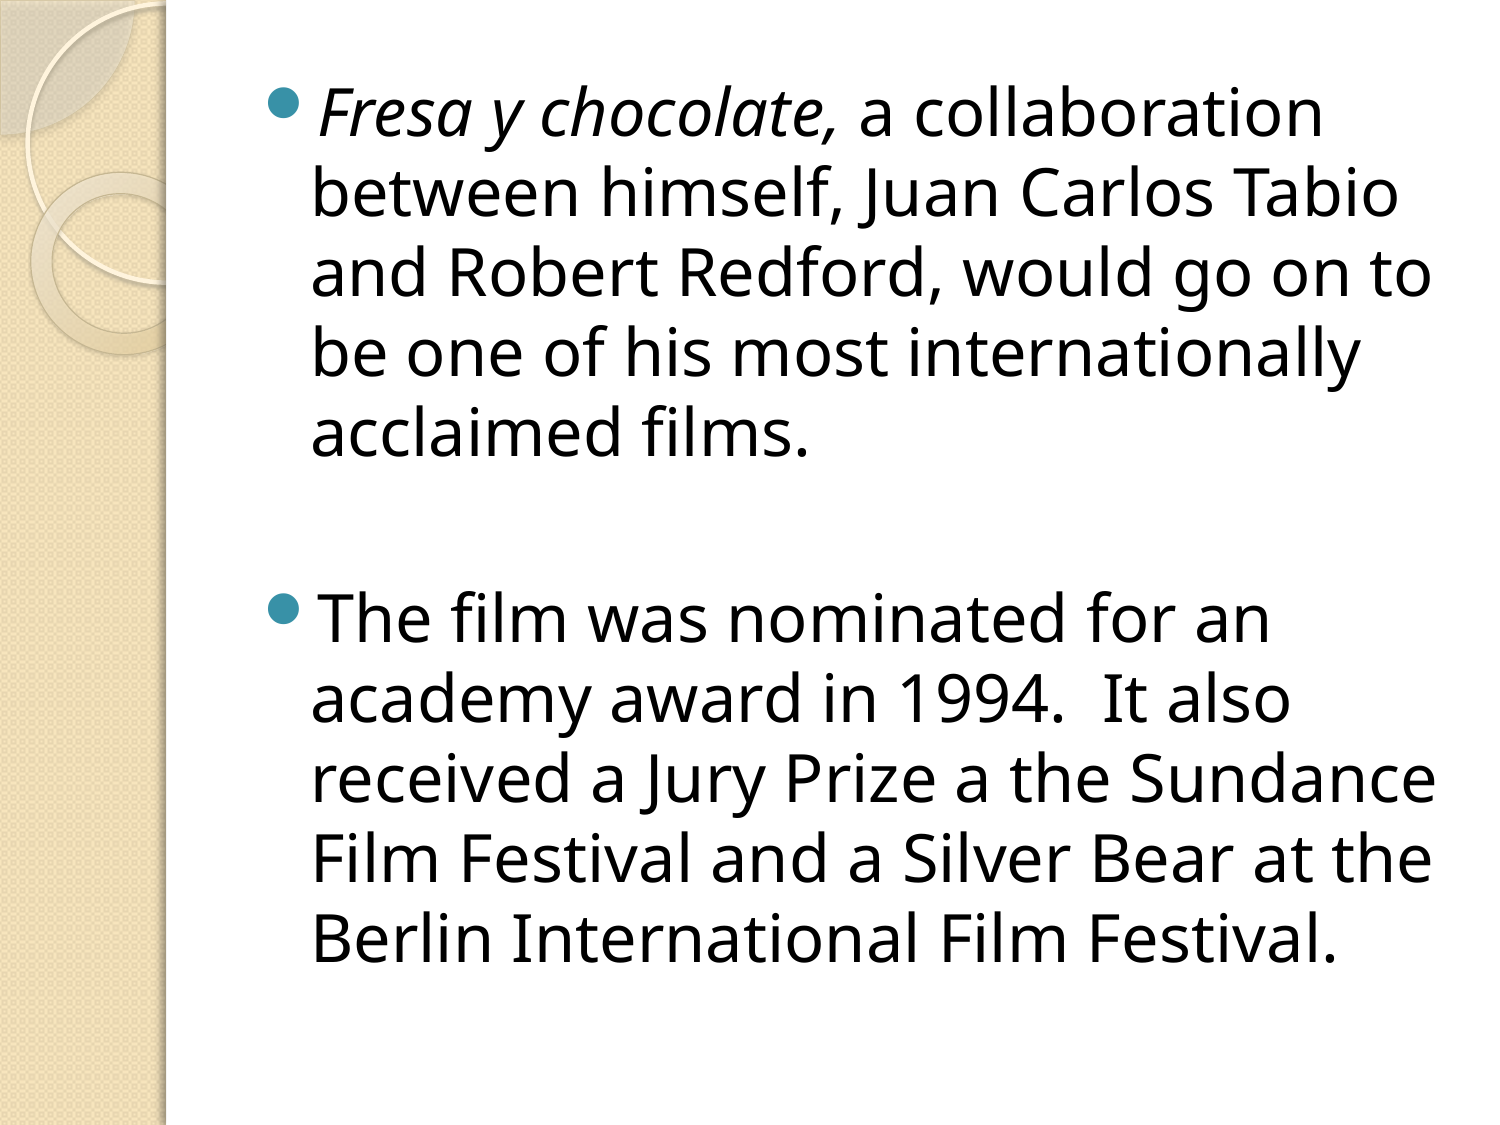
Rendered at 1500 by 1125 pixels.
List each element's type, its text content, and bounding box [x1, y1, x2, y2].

list Fresa y chocolate, a collaboration between himself, Juan Carlos Tabio and Robert Redford, would go on to be one of his most internationally acclaimed films. The film was nominated for an academy award in 1994. It also received a Jury Prize a the Sundance Film Festival and a Silver Bear at the Berlin International Film Festival. [235, 62, 1466, 1025]
